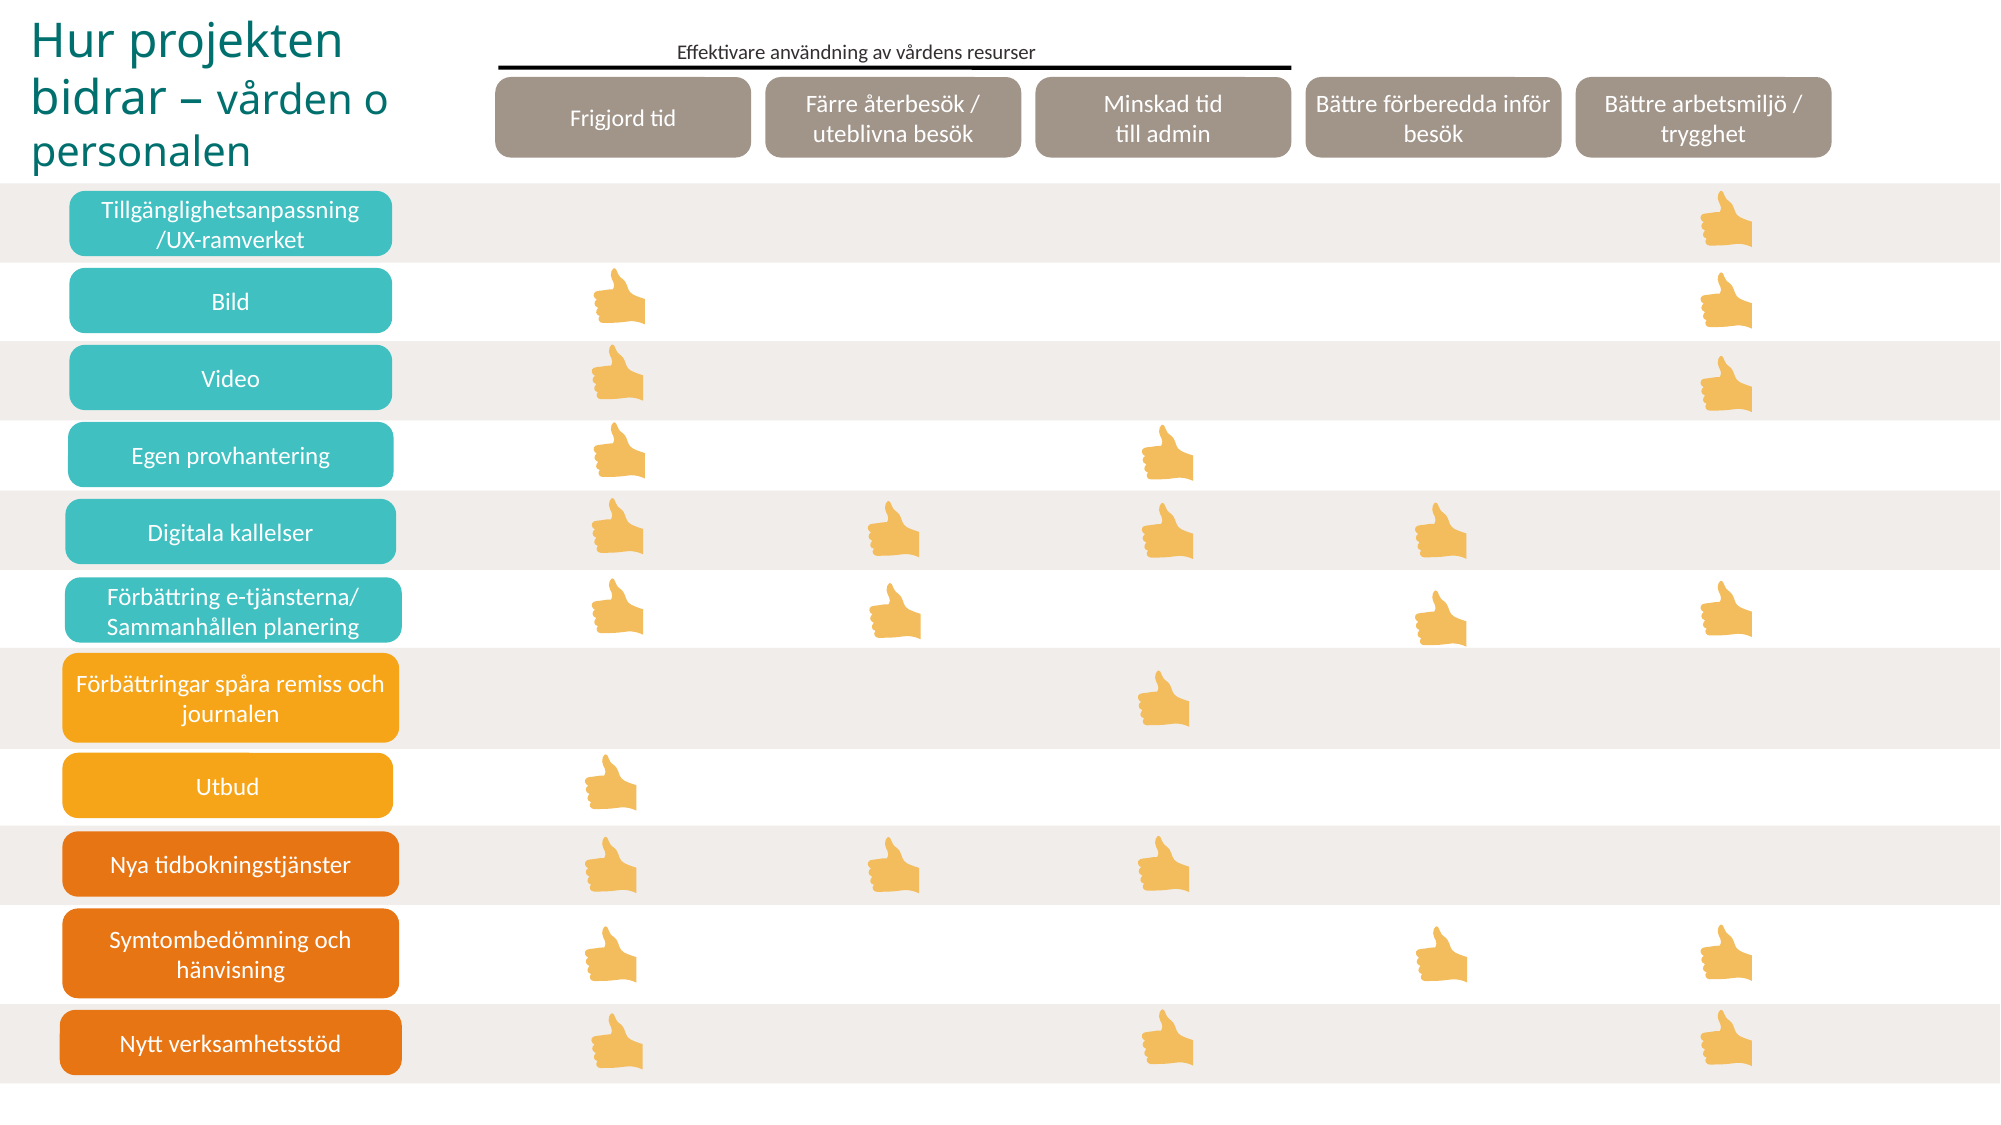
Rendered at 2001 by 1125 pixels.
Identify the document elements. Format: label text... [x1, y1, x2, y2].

text_box [0, 647, 2000, 749]
text_box [1415, 926, 1468, 983]
text_box Frigjord tid [495, 76, 752, 158]
text_box [1415, 590, 1467, 647]
text_box [0, 1004, 2000, 1084]
text_box [1415, 502, 1467, 559]
text_box Egen provhantering [67, 421, 394, 488]
text_box Bättre arbetsmiljö / trygghet [1575, 76, 1832, 158]
text_box Bättre förberedda inför besök [1305, 76, 1562, 158]
text_box Tillgänglighetsanpassning /UX-ramverket [69, 190, 393, 257]
text_box Minskad tid till admin [1035, 76, 1292, 158]
text_box [1141, 1009, 1194, 1066]
text_box [869, 583, 921, 640]
text_box [0, 825, 2000, 905]
text_box [1141, 502, 1194, 560]
text_box Bild [69, 267, 393, 334]
text_box Utbud [62, 752, 394, 819]
text_box [593, 422, 645, 479]
text_box [585, 926, 637, 983]
text_box [591, 344, 644, 401]
text_box Symtombedömning och hänvisning [62, 908, 400, 999]
text_box [0, 490, 2000, 570]
text_box Hur projekten bidrar – vården o personalen [26, 5, 479, 179]
text_box Förbättringar spåra remiss och journalen [62, 652, 400, 743]
text_box [585, 836, 637, 894]
text_box Digitala kallelser [65, 498, 397, 565]
text_box [1700, 190, 1752, 248]
text_box [593, 268, 645, 325]
text_box [1700, 272, 1752, 329]
text_box [585, 754, 637, 811]
text_box [1137, 835, 1190, 893]
text_box [1141, 424, 1194, 481]
text_box Förbättring e-tjänsterna/ Sammanhållen planering [64, 577, 402, 643]
text_box [867, 501, 920, 558]
text_box Video [69, 344, 393, 411]
text_box [867, 837, 920, 894]
text_box [591, 498, 644, 555]
text_box [0, 183, 2000, 263]
text_box [591, 578, 644, 635]
text_box [1700, 1009, 1752, 1067]
text_box [0, 341, 2000, 421]
text_box [1700, 580, 1752, 638]
text_box Färre återbesök / uteblivna besök [765, 76, 1022, 158]
text_box [591, 1013, 643, 1070]
text_box Nya tidbokningstjänster [62, 831, 400, 897]
text_box [1700, 355, 1752, 413]
text_box [1700, 924, 1752, 981]
text_box [1137, 670, 1190, 727]
text_box Effektivare användning av vårdens resurser [672, 34, 1041, 68]
text_box Nytt verksamhetsstöd [59, 1009, 402, 1076]
